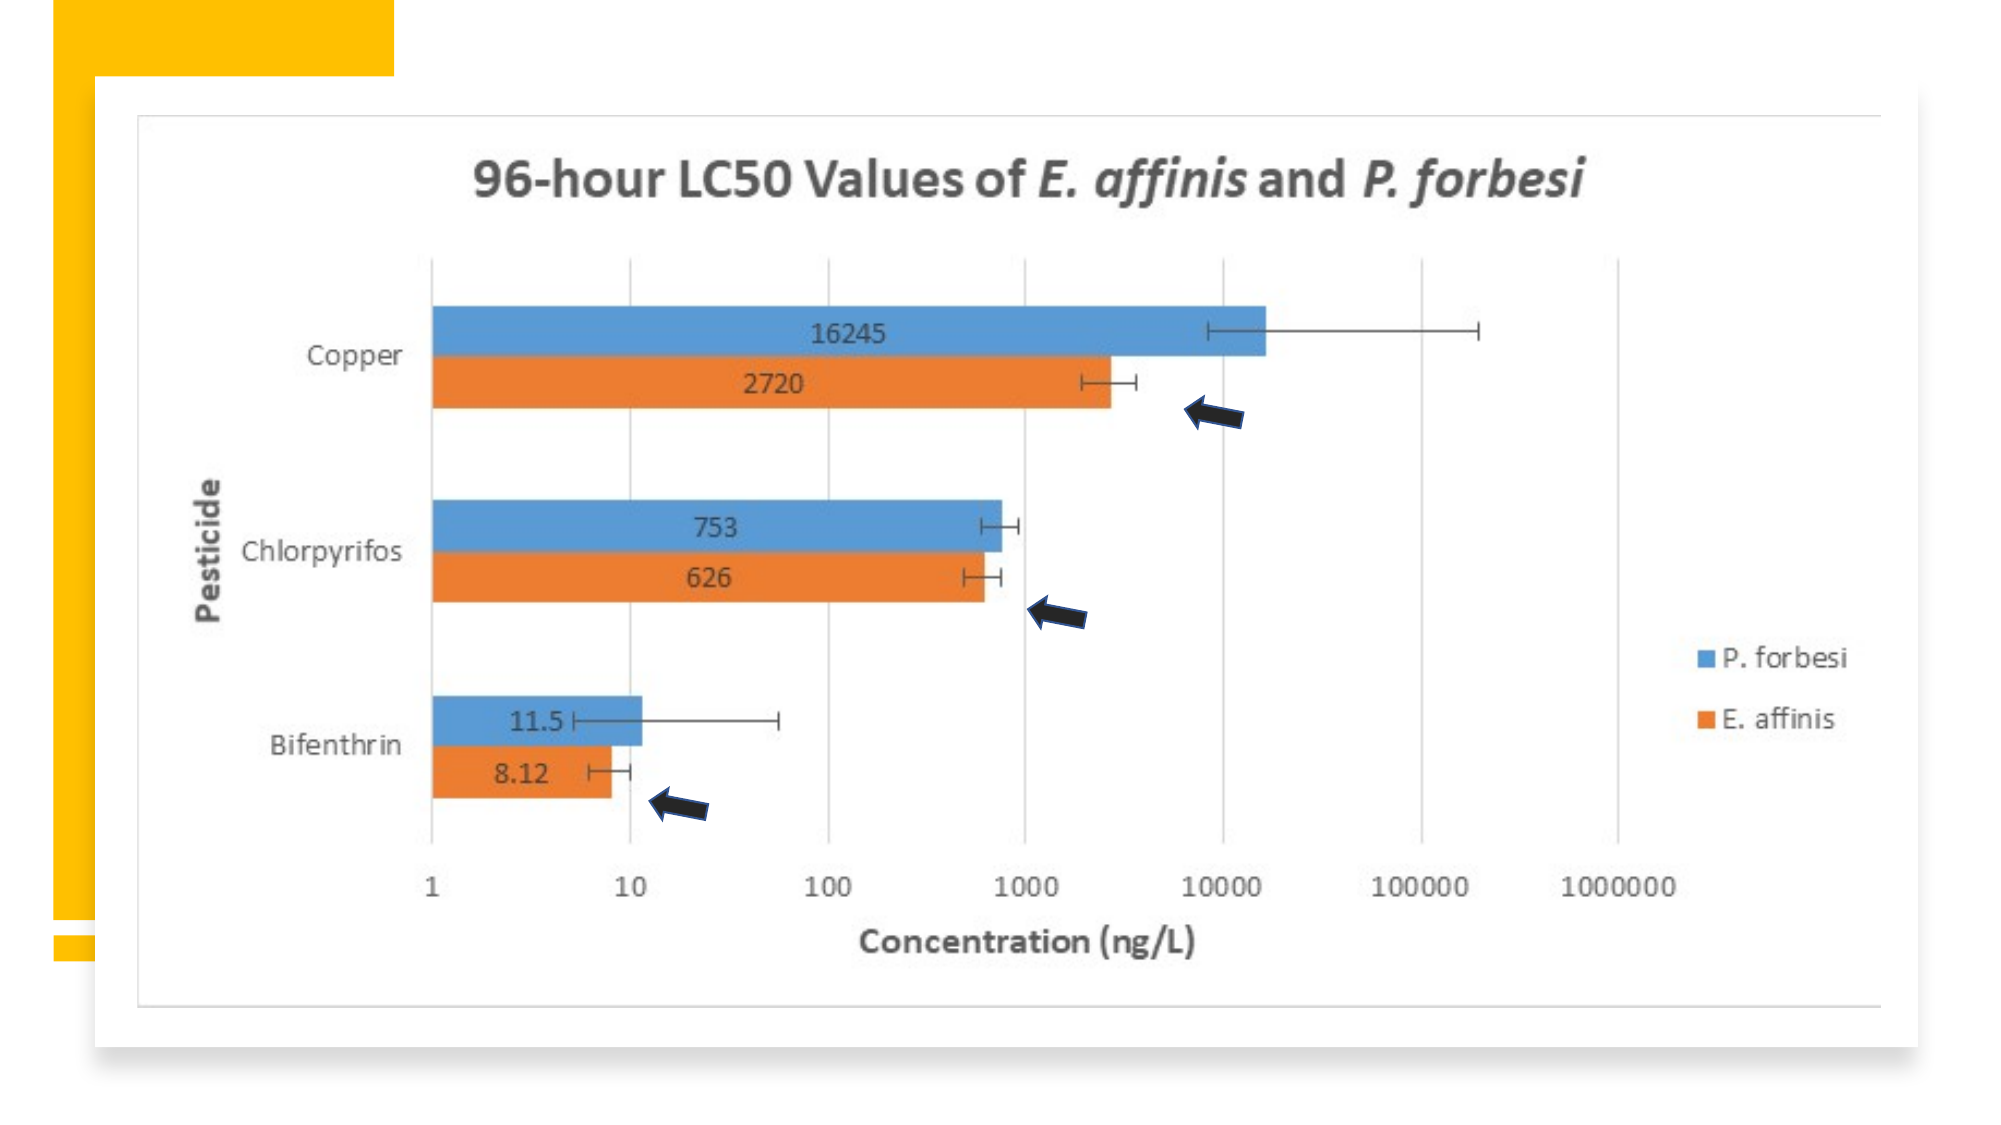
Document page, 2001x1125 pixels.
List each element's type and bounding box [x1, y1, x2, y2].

list [137, 115, 1881, 1008]
text_box [0, 0, 2000, 1125]
text_box [0, 310, 137, 652]
text_box [94, 75, 1919, 1048]
